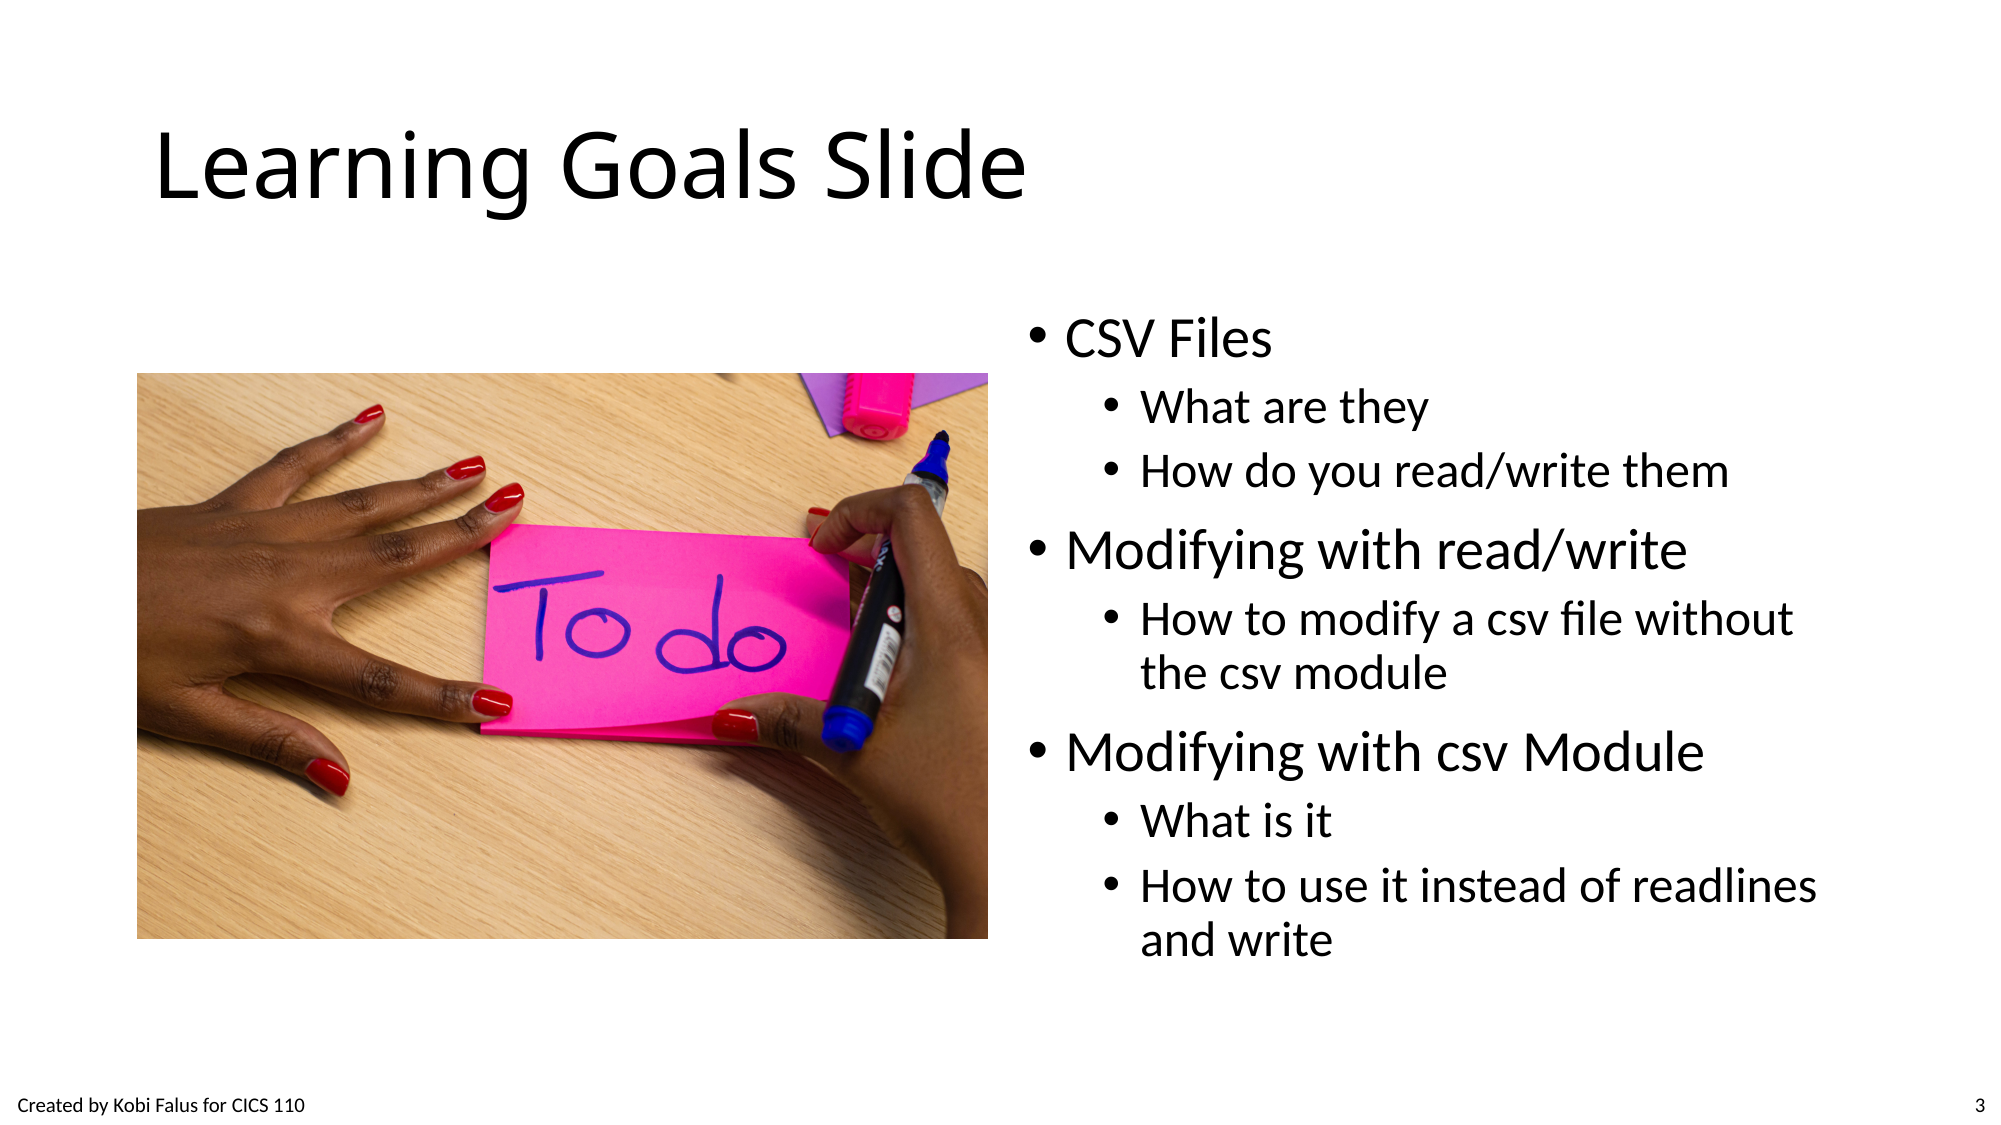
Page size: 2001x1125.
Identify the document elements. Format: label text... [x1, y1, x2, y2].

picture [137, 373, 988, 939]
title Learning Goals Slide [137, 59, 1863, 278]
list CSV Files What are they How do you read/write them Modifying with read/write How to modify a csv file without the csv module Modifying with csv Module What is it How to use it instead of readlines and write [1012, 299, 1863, 1014]
